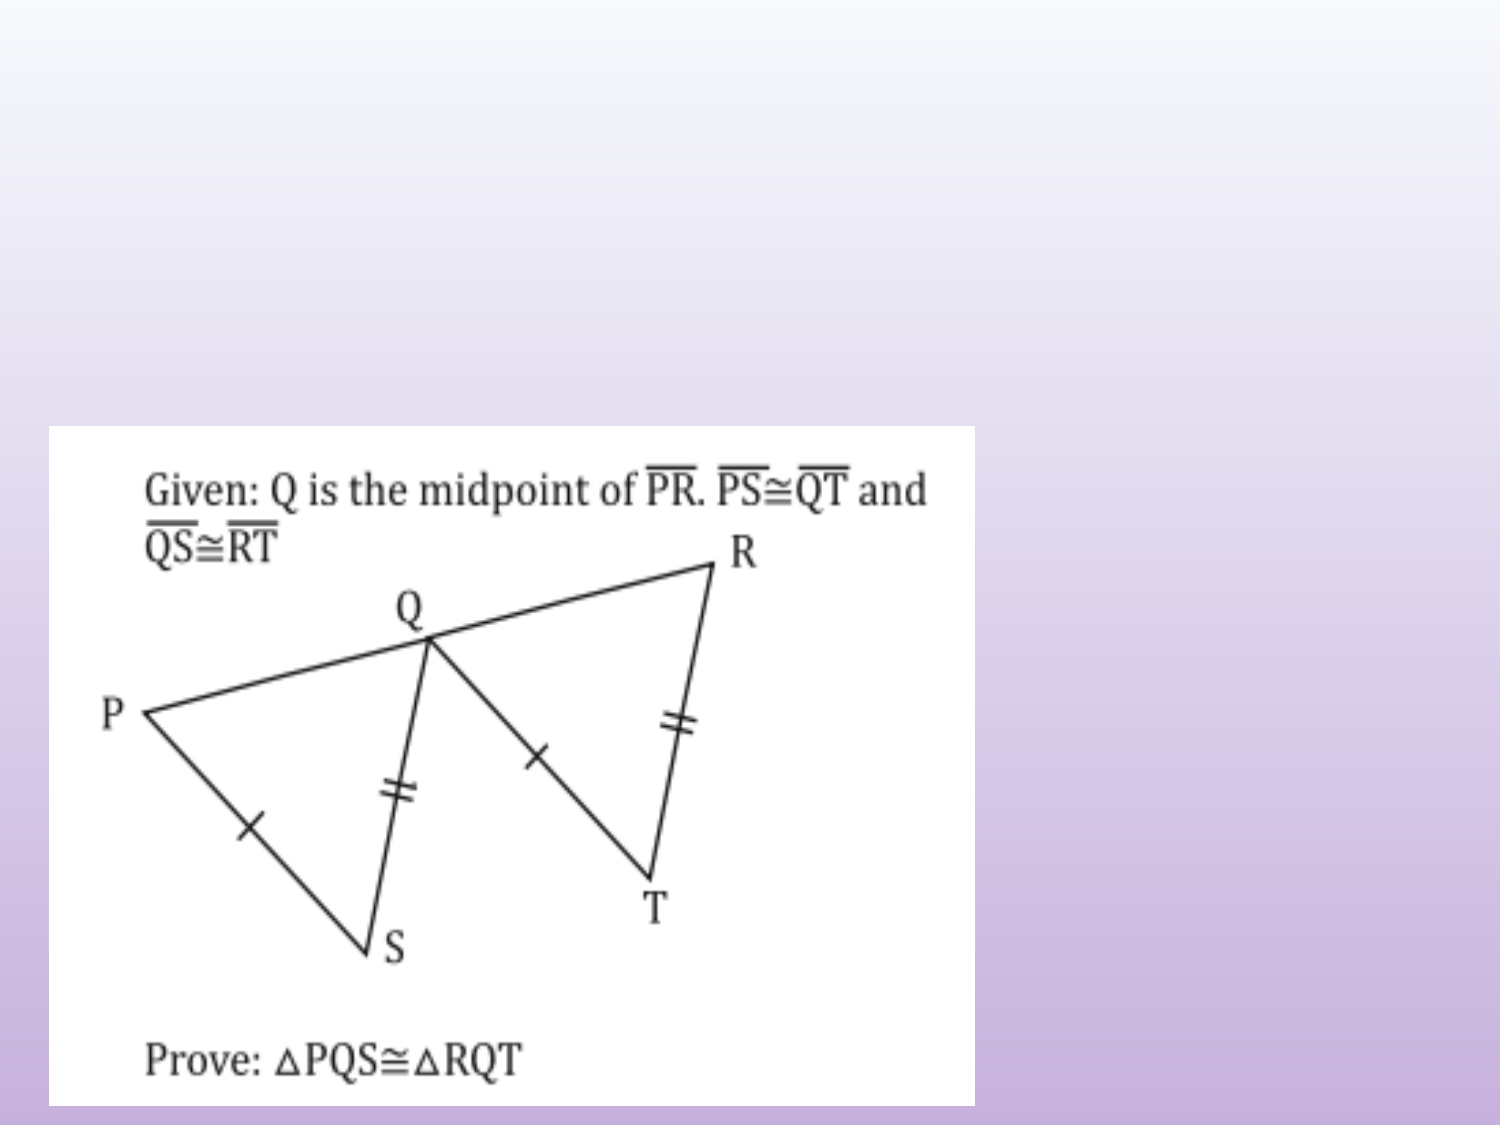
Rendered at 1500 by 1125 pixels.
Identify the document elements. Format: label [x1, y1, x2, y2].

text_box [49, 426, 975, 1106]
